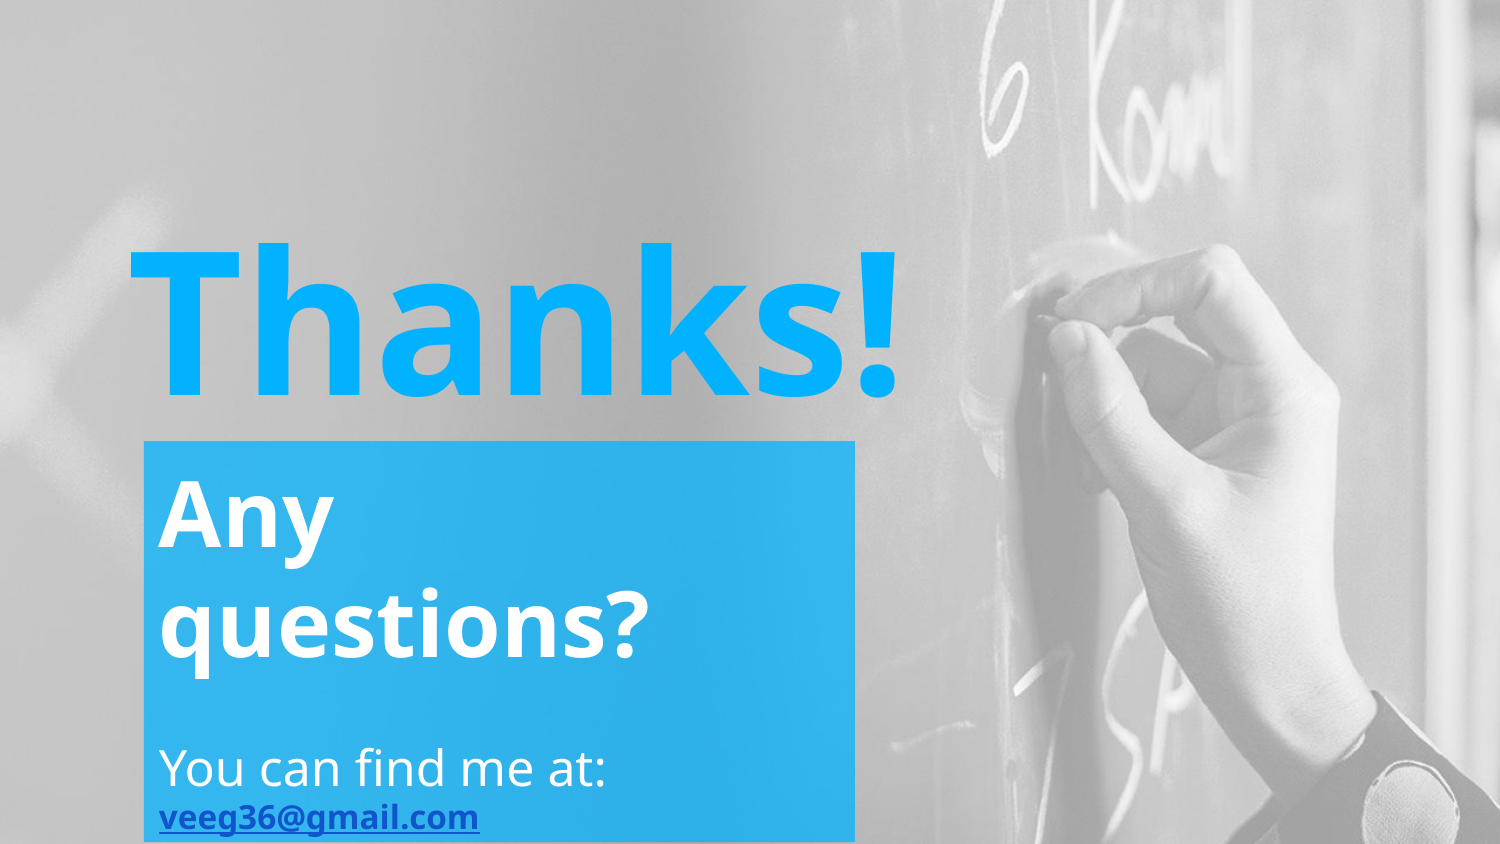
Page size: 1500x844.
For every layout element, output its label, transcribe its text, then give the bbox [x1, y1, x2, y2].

subtitle Any questions? You can find me at: veeg36@gmail.com Or facebook「傅馨瑩」 [143, 441, 855, 843]
text_box [0, 0, 1500, 844]
title Thanks! [112, 259, 1388, 450]
